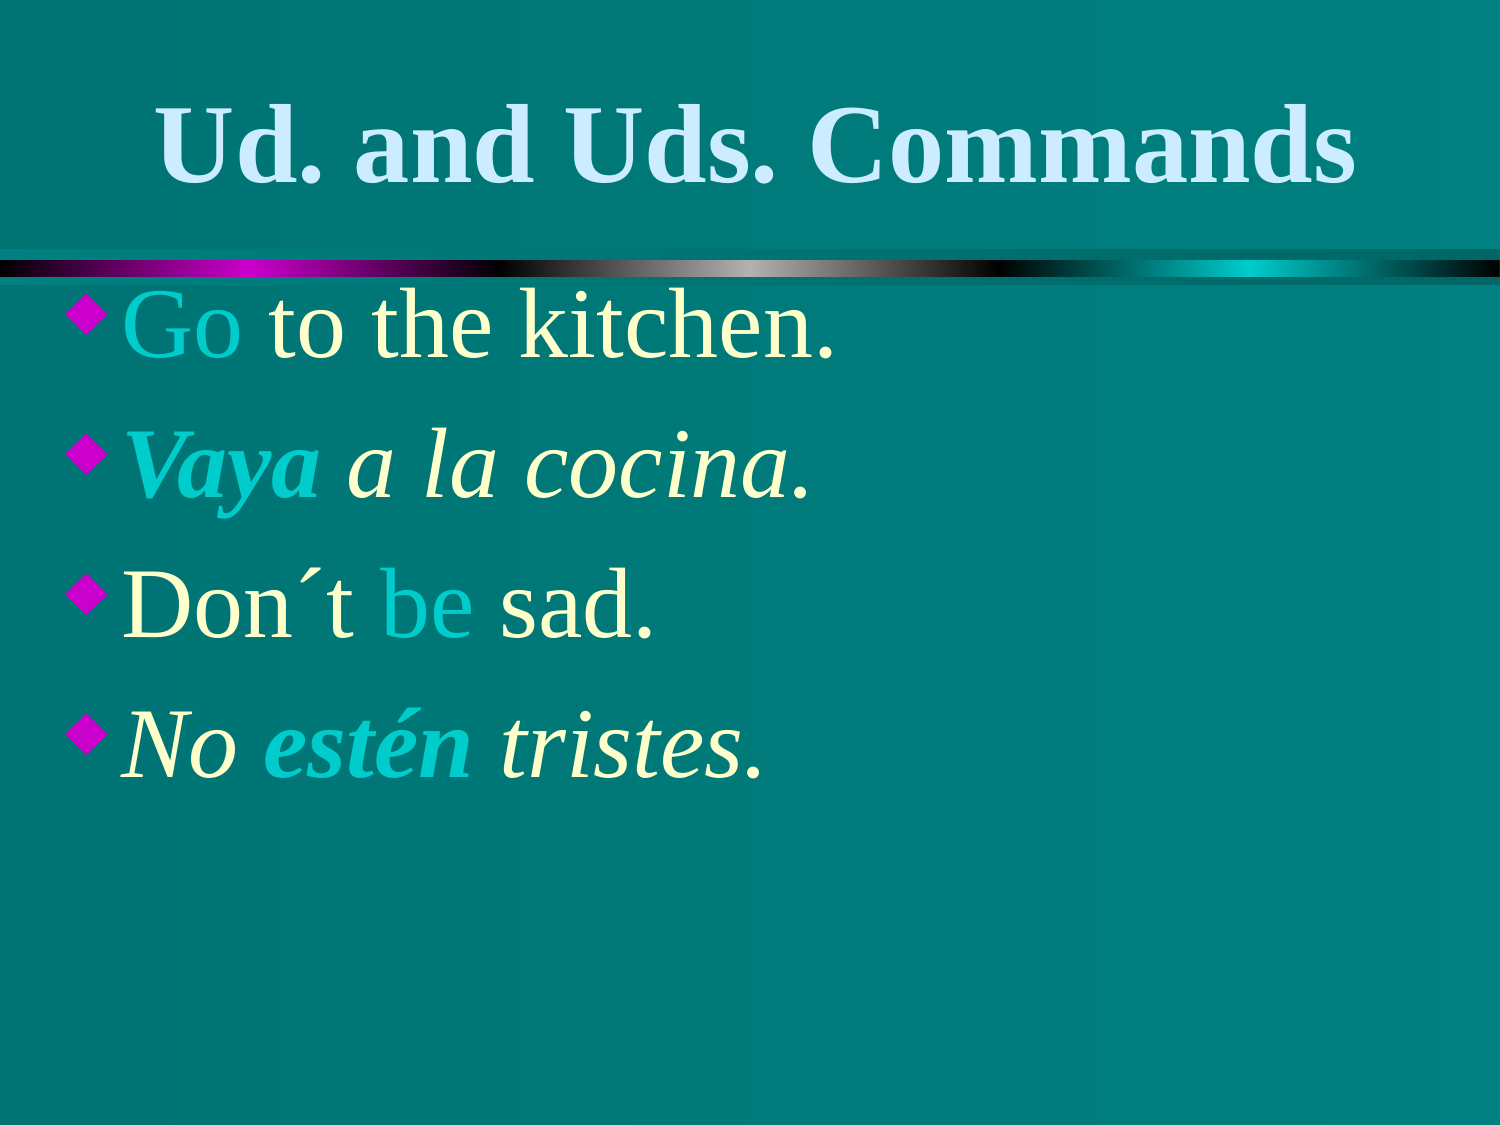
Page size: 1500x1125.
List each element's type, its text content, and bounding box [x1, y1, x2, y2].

title Ud. and Uds. Commands [27, 35, 1484, 239]
list Go to the kitchen. Vaya a la cocina. Don´t be sad. No estén tristes. [49, 249, 1413, 1125]
